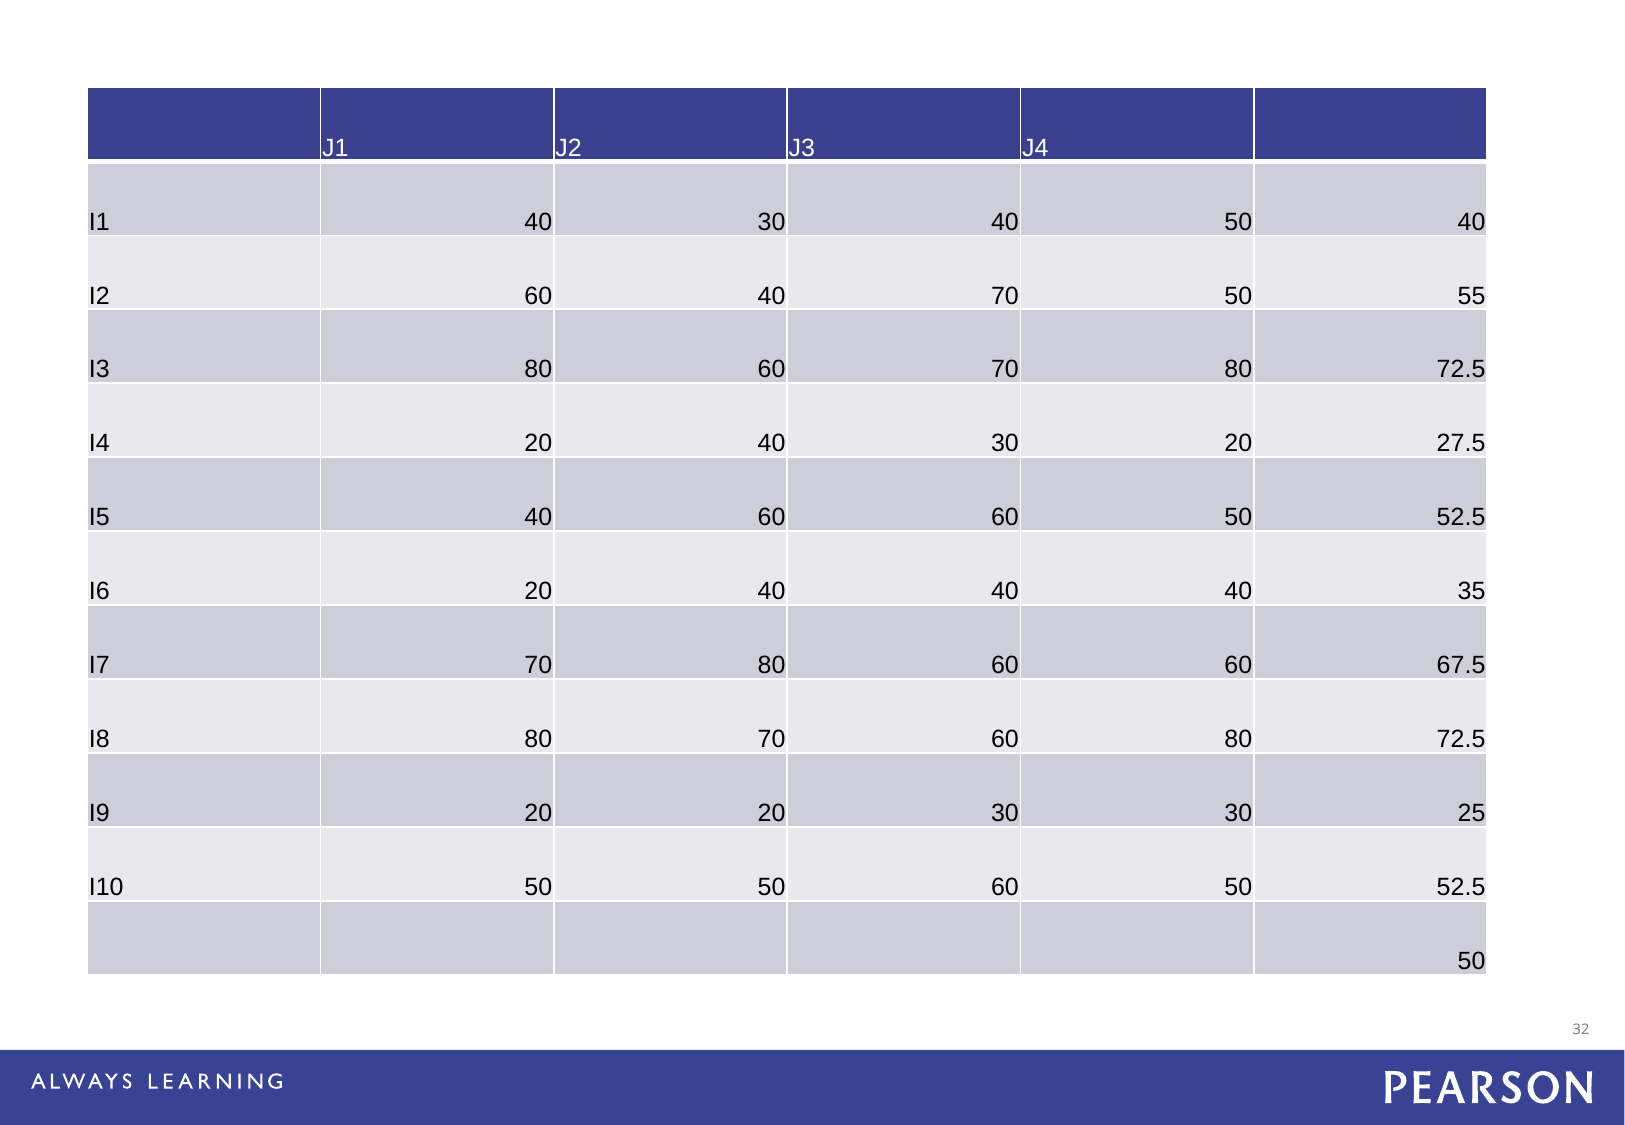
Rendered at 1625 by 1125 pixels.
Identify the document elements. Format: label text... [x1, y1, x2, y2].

slide_number 32 [1537, 1012, 1625, 1051]
table_cell [555, 902, 786, 974]
table_cell I5 [88, 458, 320, 530]
table_cell 20 [321, 384, 553, 456]
table_cell 72.5 [1255, 310, 1486, 382]
table_cell I6 [88, 532, 320, 604]
table_cell 40 [321, 164, 553, 235]
table_cell 25 [1255, 754, 1486, 826]
table_cell I4 [88, 384, 320, 456]
table_header J3 [788, 88, 1020, 159]
table_cell I7 [88, 606, 320, 678]
table_cell 40 [555, 236, 786, 308]
table_cell 20 [321, 754, 553, 826]
table_cell 72.5 [1255, 680, 1486, 752]
table_cell 80 [1021, 310, 1253, 382]
table_cell I9 [88, 754, 320, 826]
table_cell I10 [88, 828, 320, 900]
table_cell [788, 902, 1020, 974]
table_cell 70 [788, 310, 1020, 382]
table_cell 60 [555, 310, 786, 382]
table_cell 60 [788, 828, 1020, 900]
table_cell 52.5 [1255, 458, 1486, 530]
table_cell 80 [321, 310, 553, 382]
table_cell 55 [1255, 236, 1486, 308]
table_cell 50 [1021, 458, 1253, 530]
table_cell 50 [1021, 828, 1253, 900]
table_cell I1 [88, 164, 320, 235]
table_cell 60 [321, 236, 553, 308]
table_cell 40 [1255, 164, 1486, 235]
table_cell 80 [321, 680, 553, 752]
table_cell 60 [788, 606, 1020, 678]
table_cell 80 [1021, 680, 1253, 752]
table_cell 50 [1021, 236, 1253, 308]
table_cell 70 [788, 236, 1020, 308]
table_cell 52.5 [1255, 828, 1486, 900]
table_cell 27.5 [1255, 384, 1486, 456]
table_cell 50 [1021, 164, 1253, 235]
table_cell 40 [321, 458, 553, 530]
table_cell I2 [88, 236, 320, 308]
table_cell 35 [1255, 532, 1486, 604]
table_header [1255, 88, 1486, 159]
table_cell 70 [555, 680, 786, 752]
table_cell 40 [788, 532, 1020, 604]
table_cell 60 [788, 458, 1020, 530]
table_cell 60 [1021, 606, 1253, 678]
table_cell 50 [321, 828, 553, 900]
table_cell I3 [88, 310, 320, 382]
table_header J2 [555, 88, 786, 159]
table_cell 70 [321, 606, 553, 678]
table_header [88, 88, 320, 159]
table_cell I8 [88, 680, 320, 752]
table_cell 30 [788, 384, 1020, 456]
table_cell 40 [555, 532, 786, 604]
table_cell 30 [1021, 754, 1253, 826]
table_cell [1021, 902, 1253, 974]
table_cell 60 [555, 458, 786, 530]
table_cell 40 [1021, 532, 1253, 604]
table_cell 60 [788, 680, 1020, 752]
table_cell [88, 902, 320, 974]
table_cell 20 [321, 532, 553, 604]
table_cell 50 [555, 828, 786, 900]
table_cell 20 [555, 754, 786, 826]
table_header J1 [321, 88, 553, 159]
table_header J4 [1021, 88, 1253, 159]
table_cell 40 [555, 384, 786, 456]
table_cell 67.5 [1255, 606, 1486, 678]
table_cell 30 [555, 164, 786, 235]
table_cell 40 [788, 164, 1020, 235]
table_cell 30 [788, 754, 1020, 826]
table_cell [321, 902, 553, 974]
table_cell 20 [1021, 384, 1253, 456]
table_cell 50 [1255, 902, 1486, 974]
table_cell 80 [555, 606, 786, 678]
